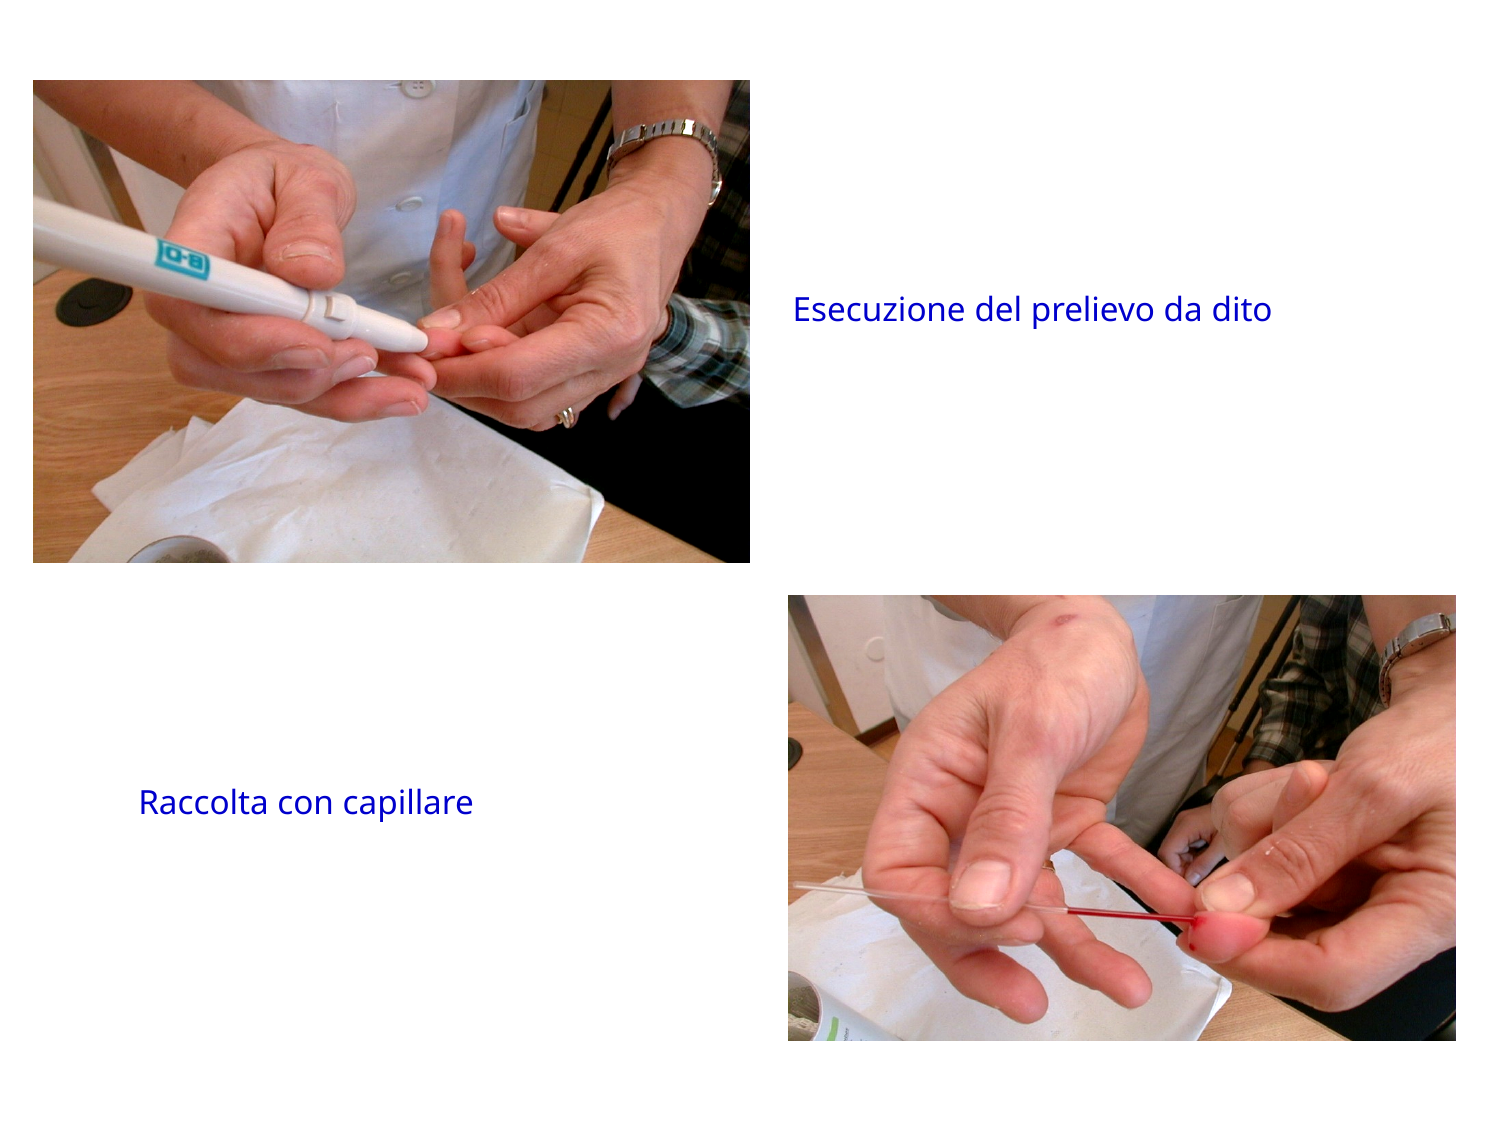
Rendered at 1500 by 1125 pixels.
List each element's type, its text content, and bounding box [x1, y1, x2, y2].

text_box Raccolta con capillare [123, 773, 490, 829]
picture [32, 80, 751, 563]
picture [788, 595, 1456, 1041]
text_box Esecuzione del prelievo da dito [777, 280, 1289, 335]
